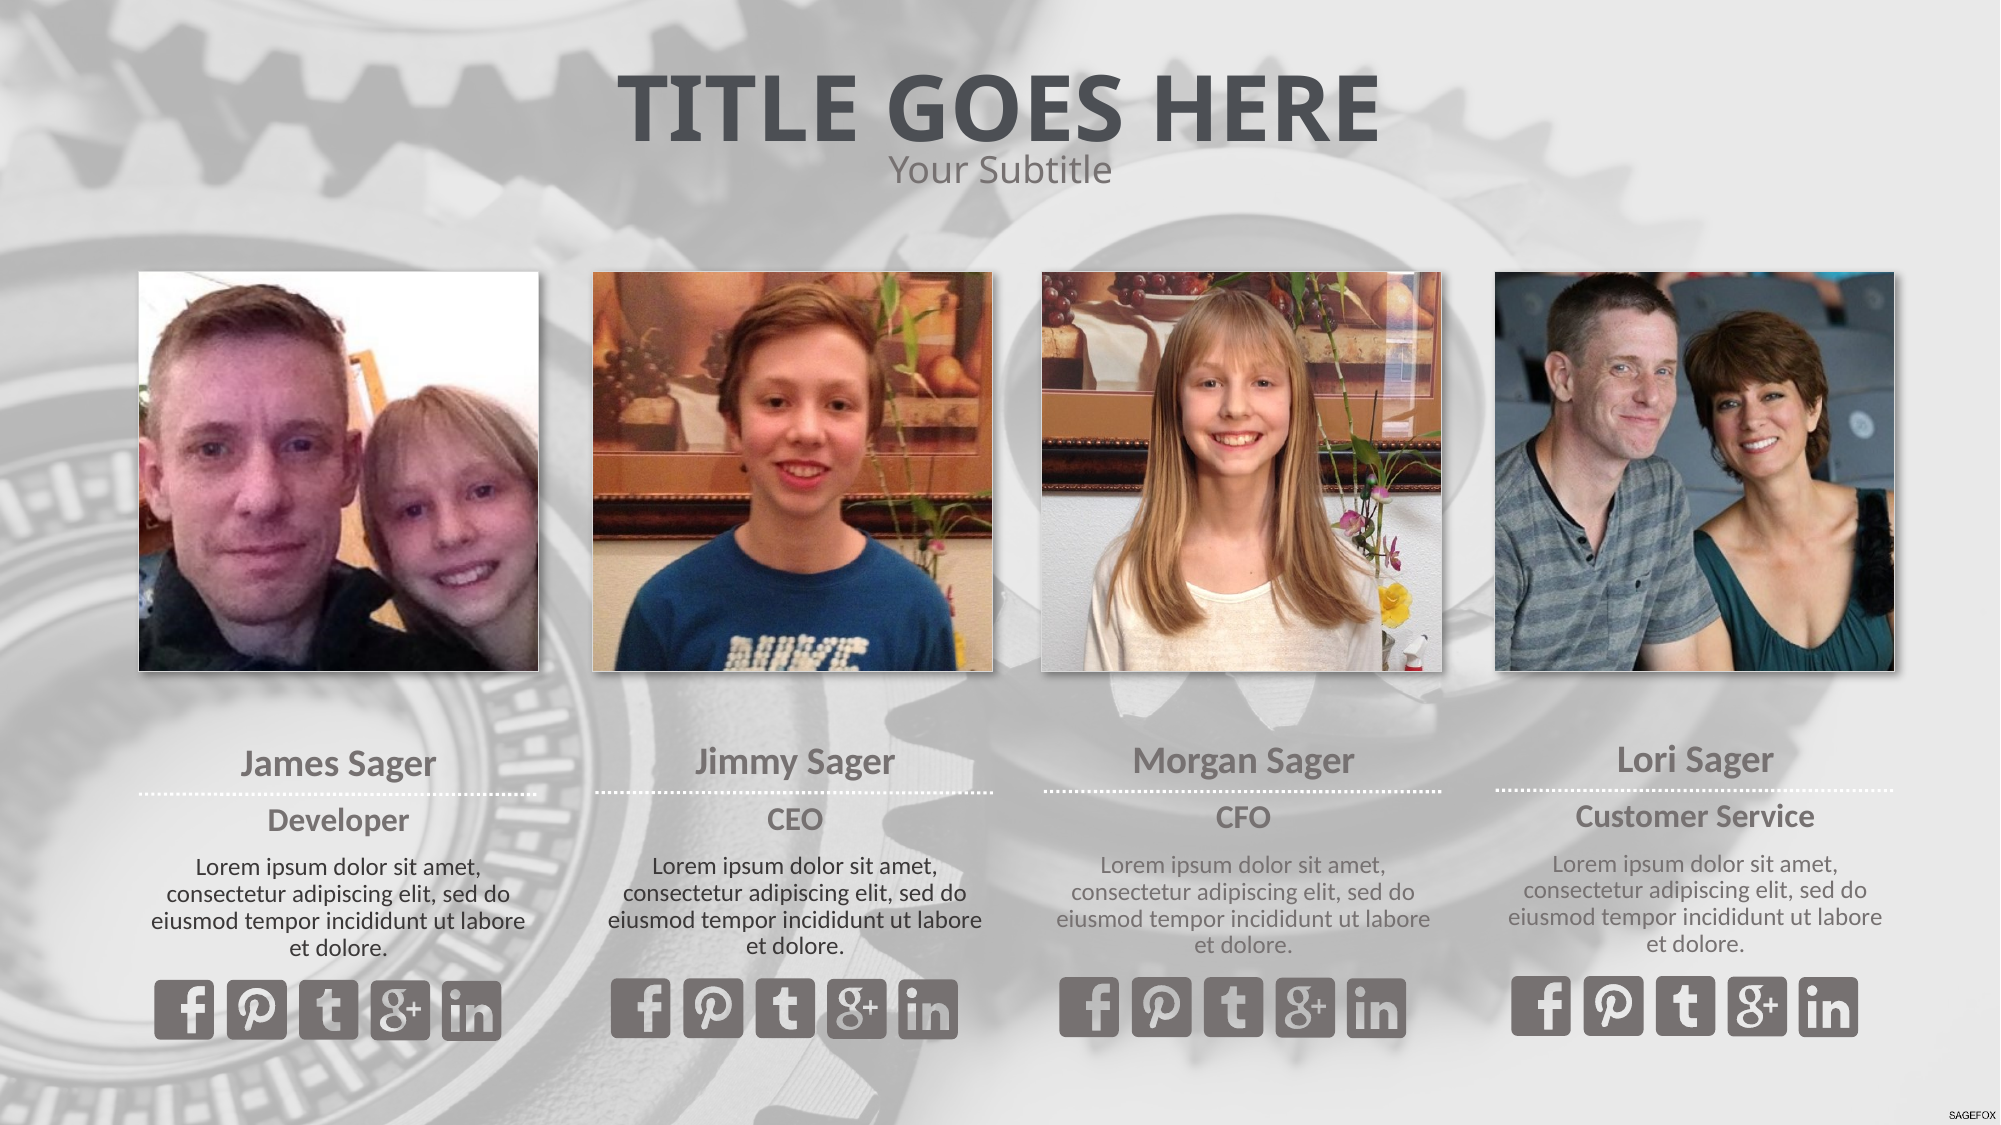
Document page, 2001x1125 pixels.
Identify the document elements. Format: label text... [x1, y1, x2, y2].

text_box Lori Sager [1520, 738, 1871, 781]
text_box [1040, 270, 1442, 672]
text_box James Sager [163, 742, 514, 785]
text_box CFO [1068, 797, 1419, 840]
text_box [138, 270, 540, 672]
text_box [548, 42, 1452, 199]
text_box Developer [163, 799, 514, 842]
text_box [154, 979, 502, 1041]
text_box Lorem ipsum dolor sit amet, consectetur adipiscing elit, sed do eiusmod tempor incididunt ut labore et dolore. [1495, 850, 1896, 964]
text_box Lorem ipsum dolor sit amet, consectetur adipiscing elit, sed do eiusmod tempor incididunt ut labore et dolore. [595, 852, 996, 966]
text_box Lorem ipsum dolor sit amet, consectetur adipiscing elit, sed do eiusmod tempor incididunt ut labore et dolore. [138, 854, 539, 968]
text_box [591, 270, 993, 672]
text_box Morgan Sager [1068, 739, 1419, 782]
text_box Customer Service [1520, 796, 1871, 839]
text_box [1511, 976, 1859, 1038]
text_box [1494, 271, 1896, 673]
picture [1925, 0, 2001, 1125]
text_box CEO [620, 798, 971, 841]
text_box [1059, 977, 1407, 1039]
text_box Jimmy Sager [620, 740, 971, 784]
text_box Lorem ipsum dolor sit amet, consectetur adipiscing elit, sed do eiusmod tempor incididunt ut labore et dolore. [1043, 851, 1444, 965]
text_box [610, 978, 958, 1040]
